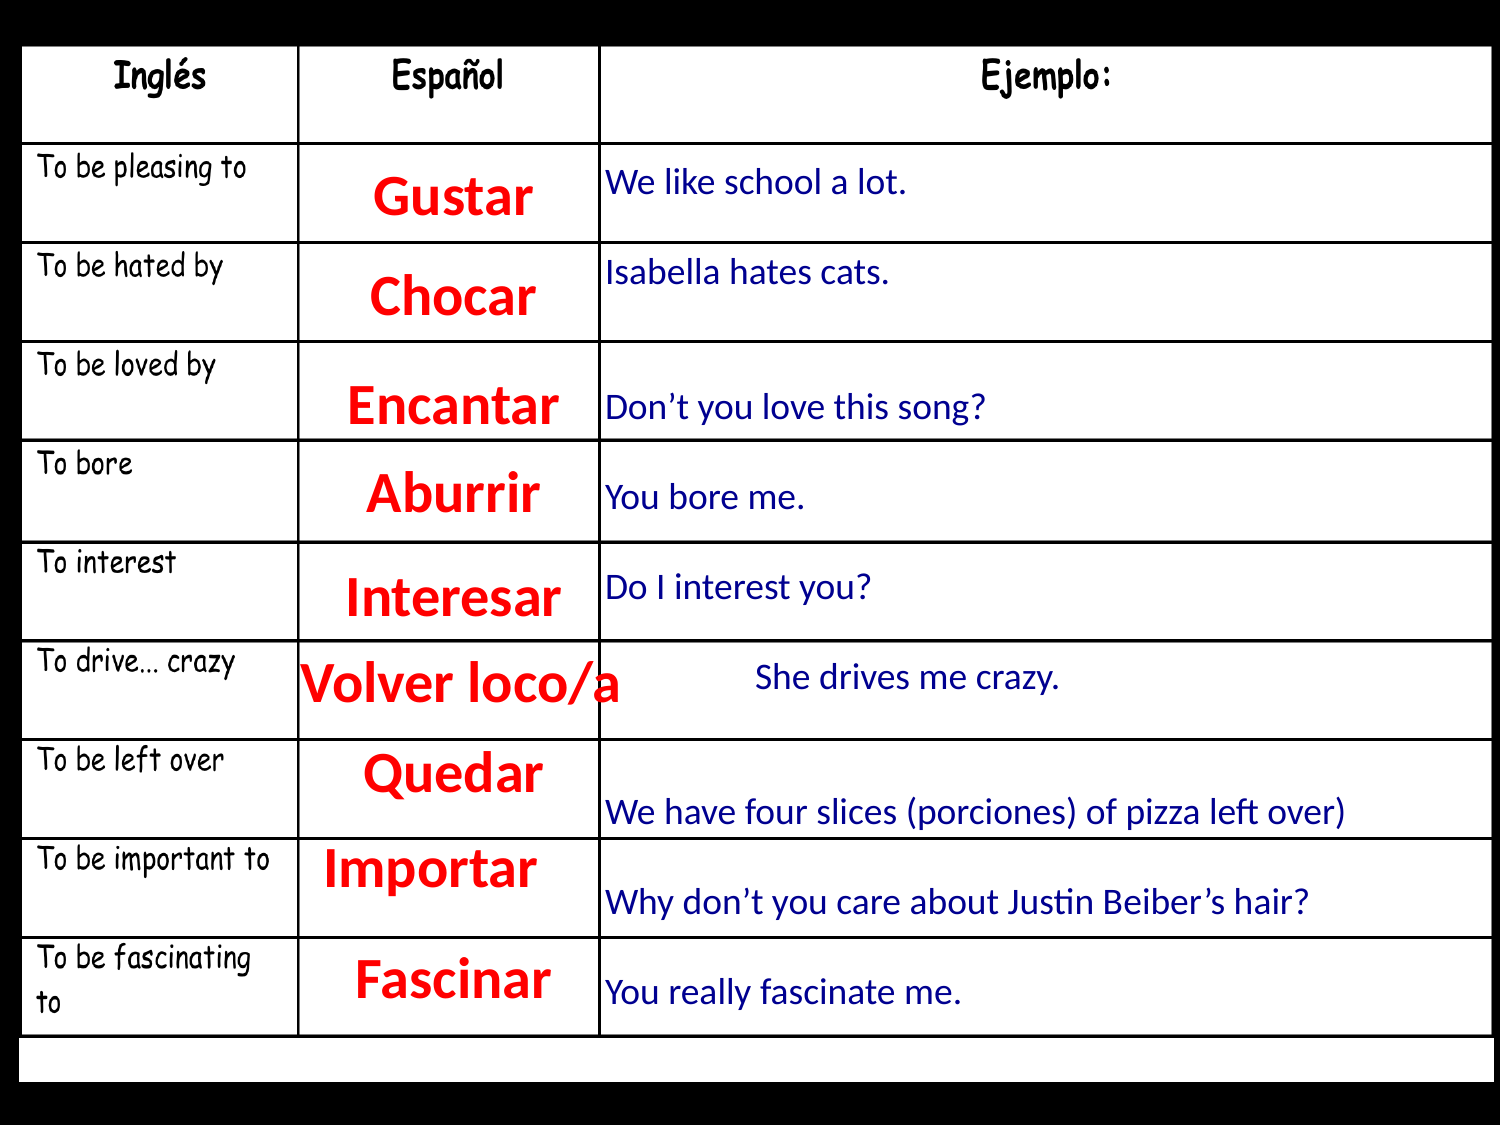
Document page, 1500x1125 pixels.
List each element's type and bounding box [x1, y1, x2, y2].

text_box [18, 43, 1494, 1082]
